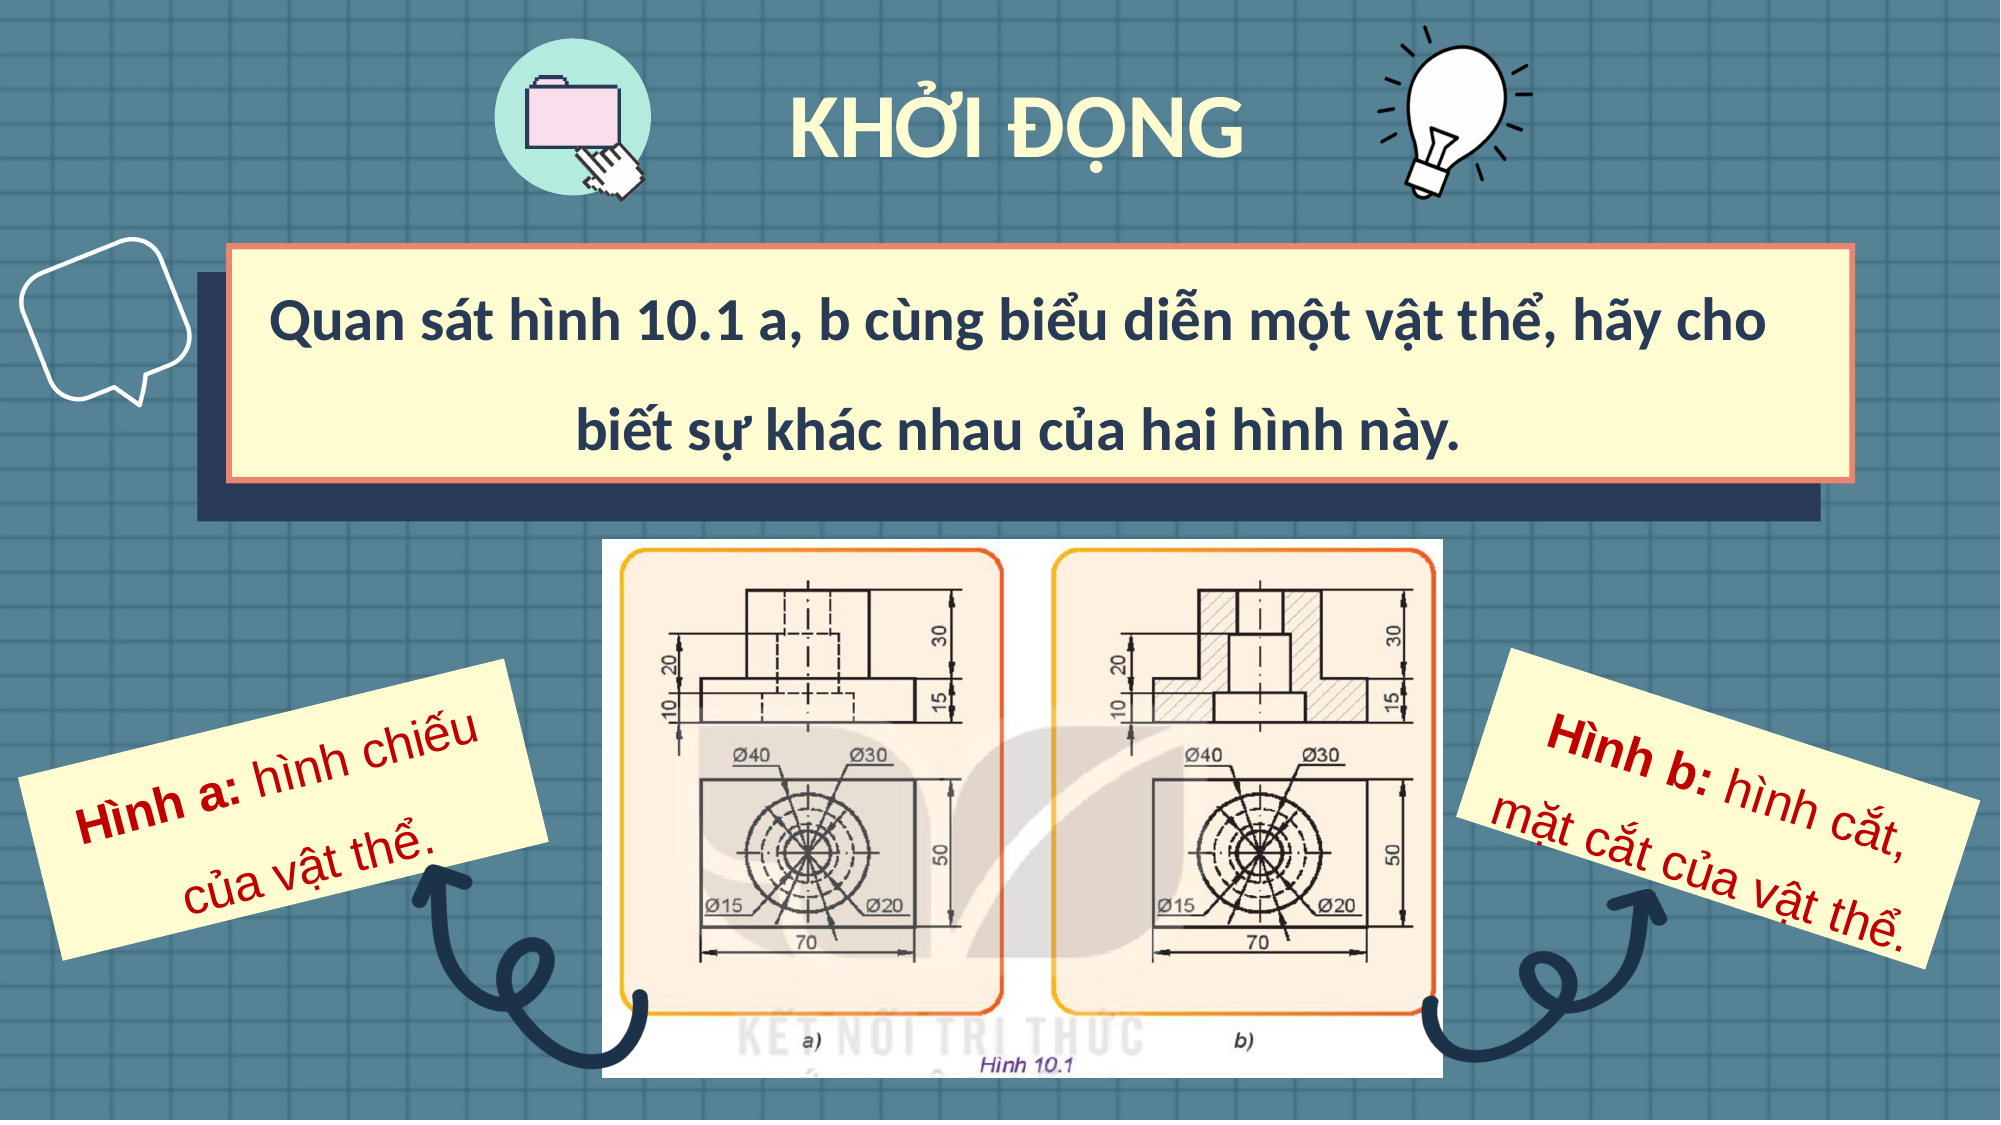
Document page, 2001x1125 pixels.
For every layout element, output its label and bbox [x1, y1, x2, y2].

picture [0, 0, 2000, 1120]
text_box [494, 38, 652, 196]
text_box [197, 243, 1856, 522]
